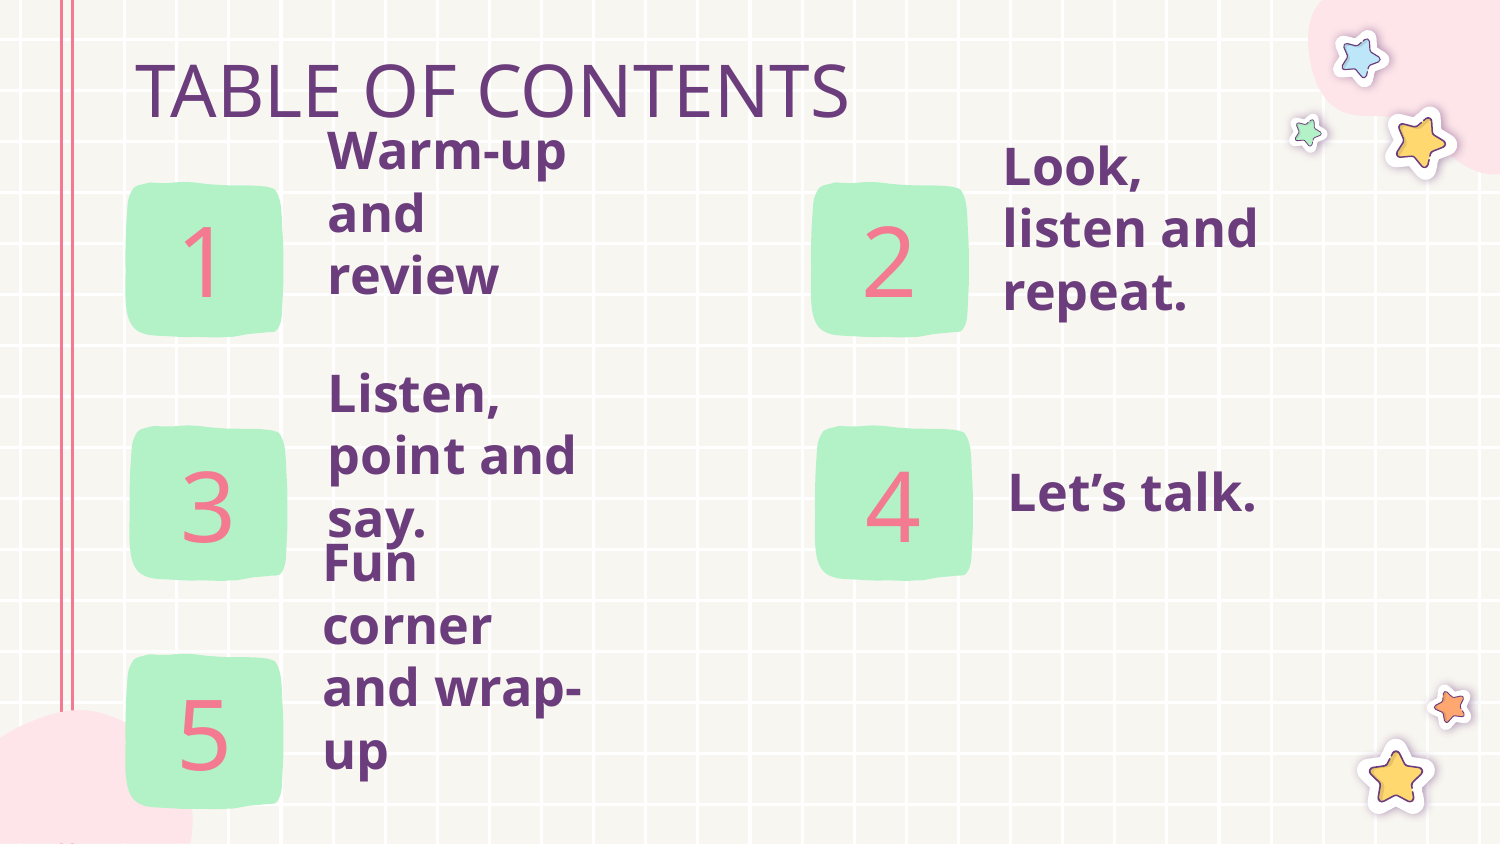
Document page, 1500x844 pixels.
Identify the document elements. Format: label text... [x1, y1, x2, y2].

title Warm-up and review [312, 172, 619, 321]
title TABLE OF CONTENTS [119, 41, 1384, 136]
text_box [129, 425, 288, 581]
text_box Fun corner and wrap-up [307, 708, 613, 795]
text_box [1383, 104, 1458, 176]
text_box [1287, 112, 1328, 151]
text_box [1356, 738, 1436, 815]
title 4 [818, 454, 969, 552]
text_box [814, 425, 973, 581]
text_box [1331, 28, 1390, 85]
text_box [1426, 683, 1474, 728]
title Look, listen and repeat. [987, 187, 1294, 336]
text_box [125, 182, 284, 338]
text_box [810, 182, 969, 338]
title 3 [133, 454, 284, 552]
title Let’s talk. [992, 444, 1299, 537]
title 1 [129, 209, 280, 308]
text_box 5 [129, 682, 280, 781]
text_box [125, 653, 284, 810]
title 2 [814, 209, 965, 308]
title Listen, point and say. [312, 466, 619, 563]
